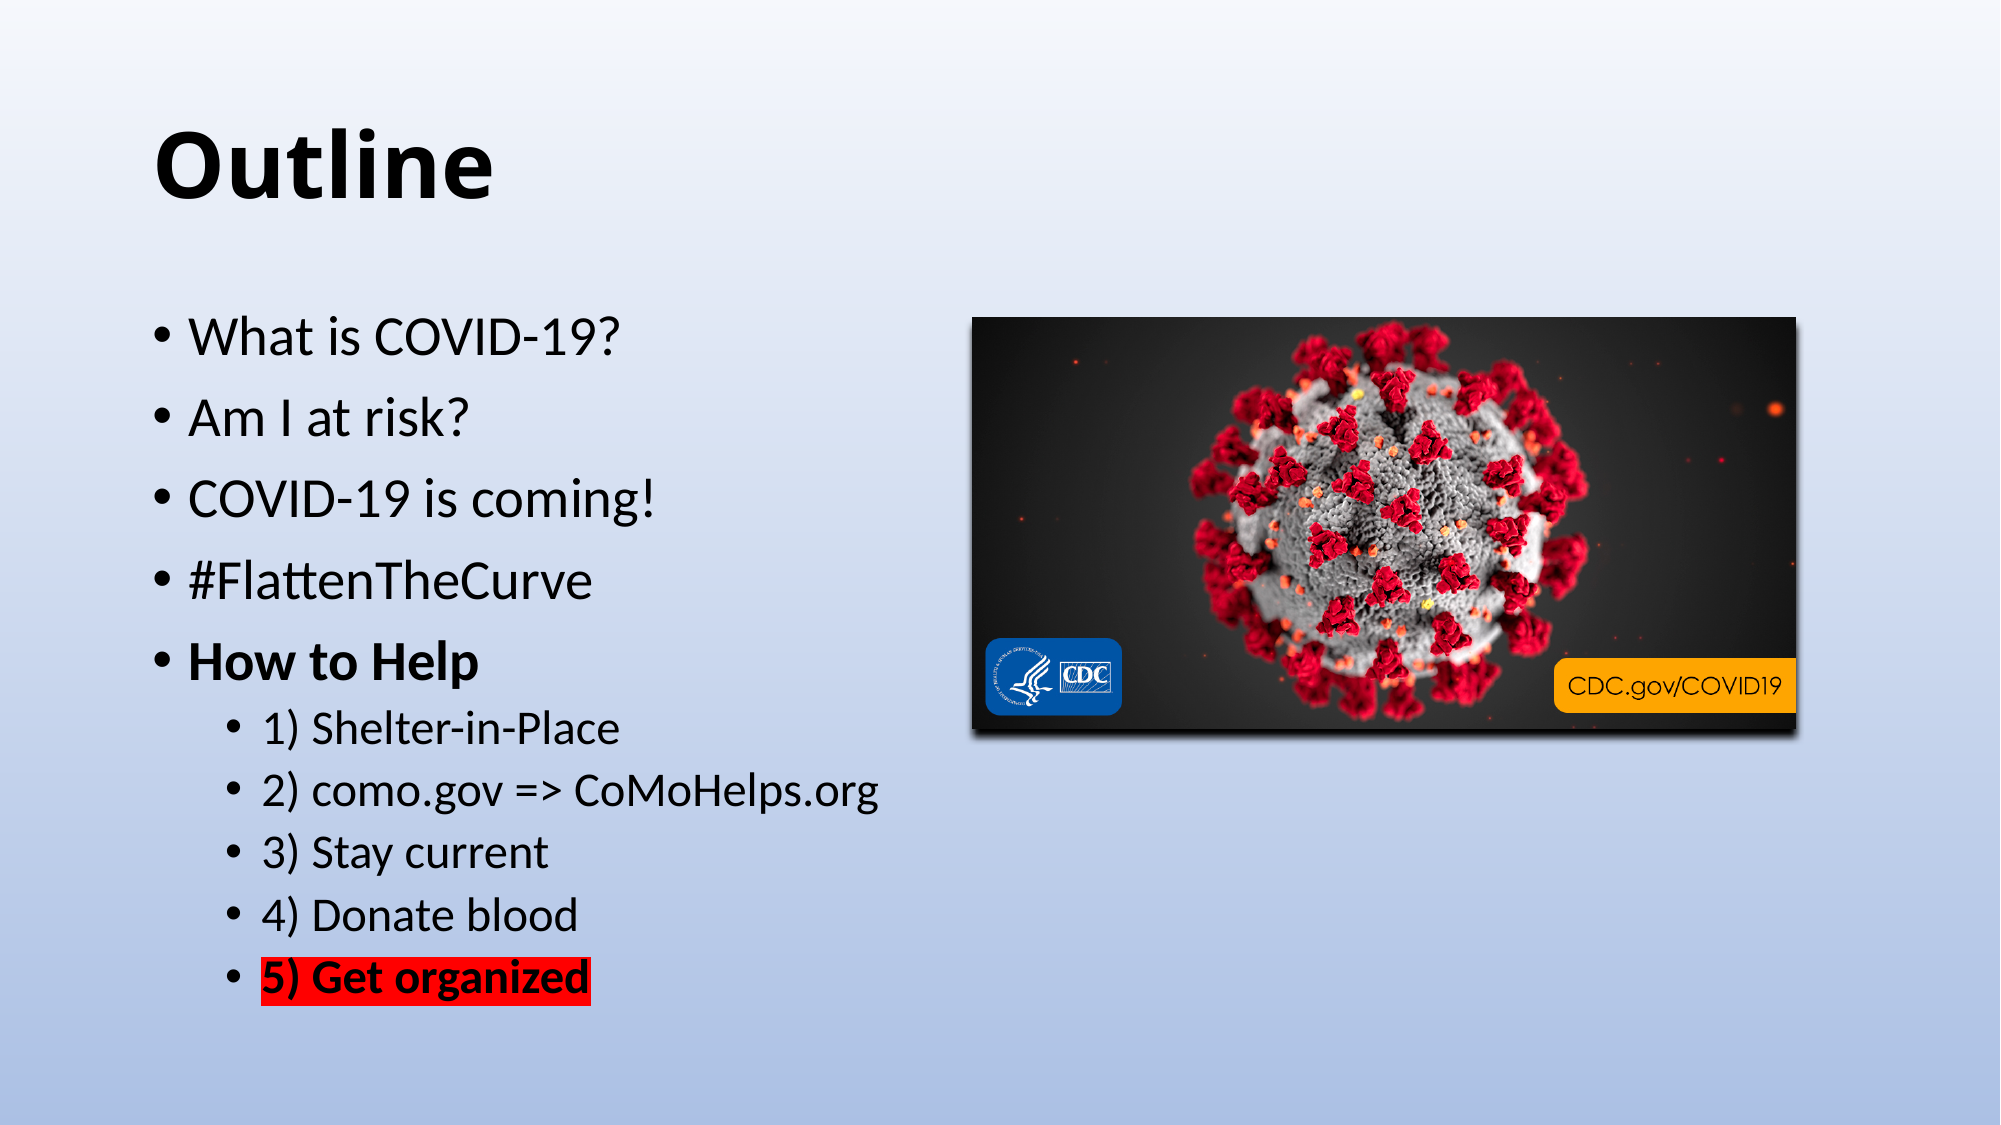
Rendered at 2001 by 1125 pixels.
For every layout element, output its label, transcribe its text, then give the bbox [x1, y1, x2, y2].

picture [972, 317, 1796, 729]
list What is COVID-19? Am I at risk? COVID-19 is coming! #FlattenTheCurve How to Help 1) Shelter-in-Place 2) como.gov => CoMoHelps.org 3) Stay current 4) Donate blood 5) Get organized [137, 299, 1863, 1014]
title Outline [137, 59, 1863, 278]
